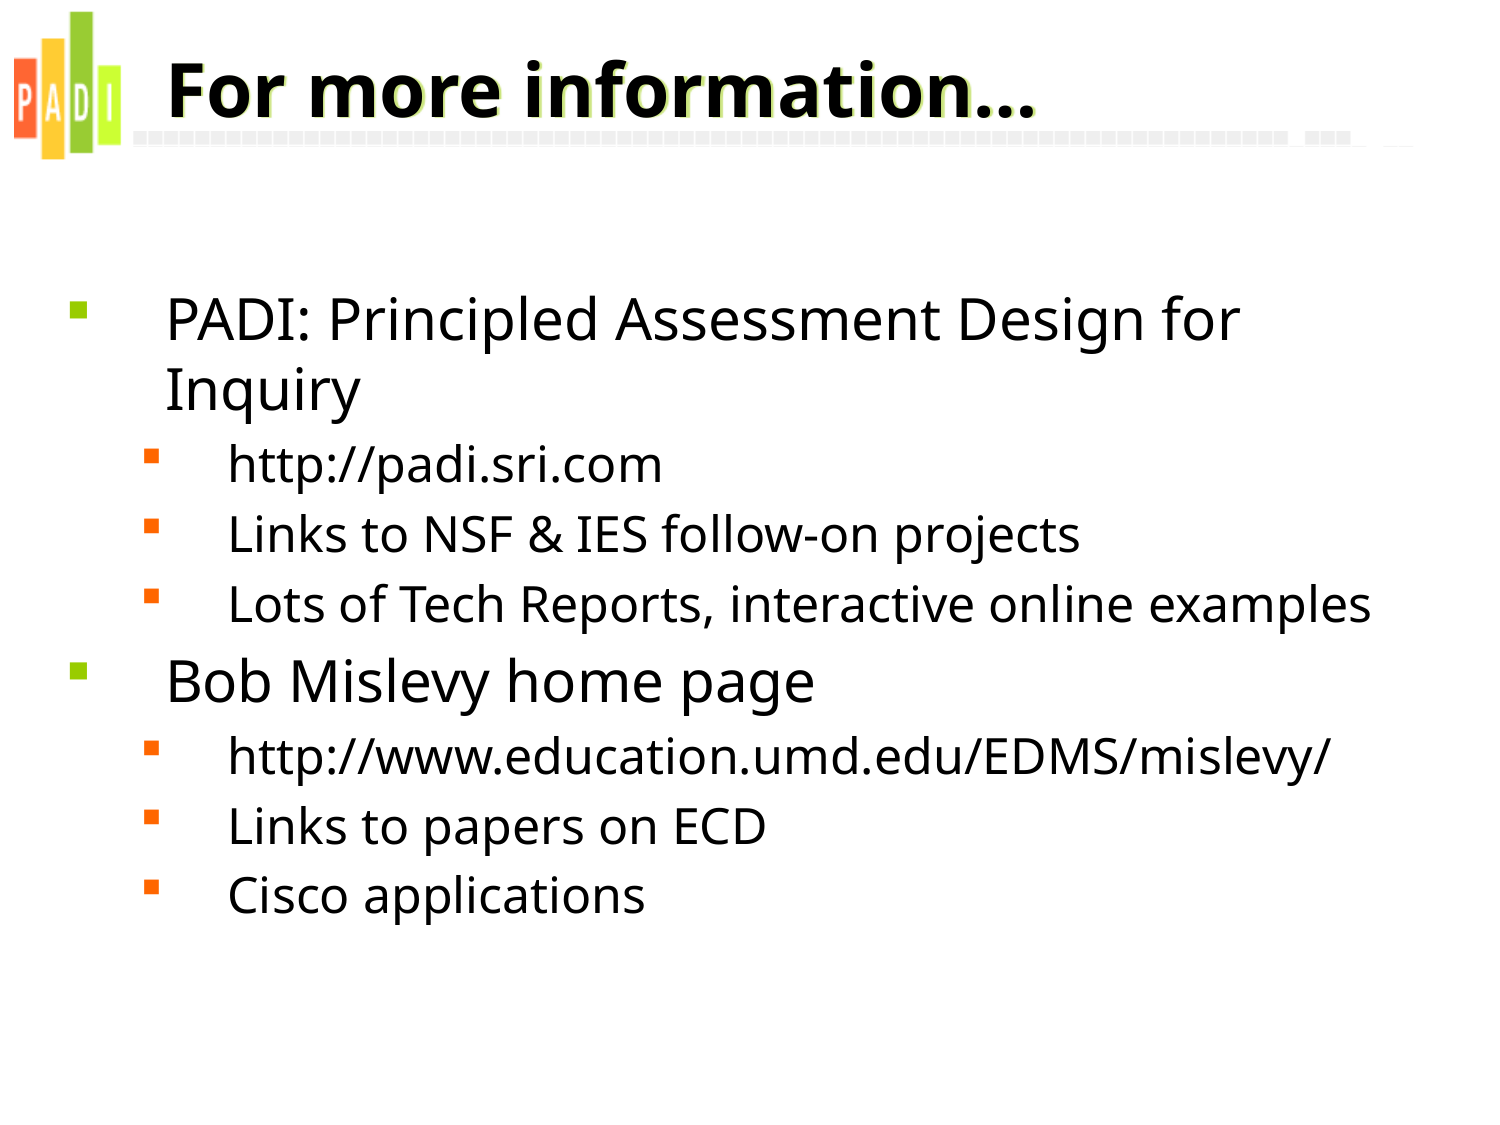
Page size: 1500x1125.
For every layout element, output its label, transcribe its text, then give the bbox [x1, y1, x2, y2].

title For more information… [149, 12, 1476, 163]
list PADI: Principled Assessment Design for Inquiry http://padi.sri.com Links to NSF & IES follow-on projects Lots of Tech Reports, interactive online examples Bob Mislevy home page http://www.education.umd.edu/EDMS/mislevy/ Links to papers on ECD Cisco applications [49, 274, 1438, 951]
picture [14, 0, 140, 169]
